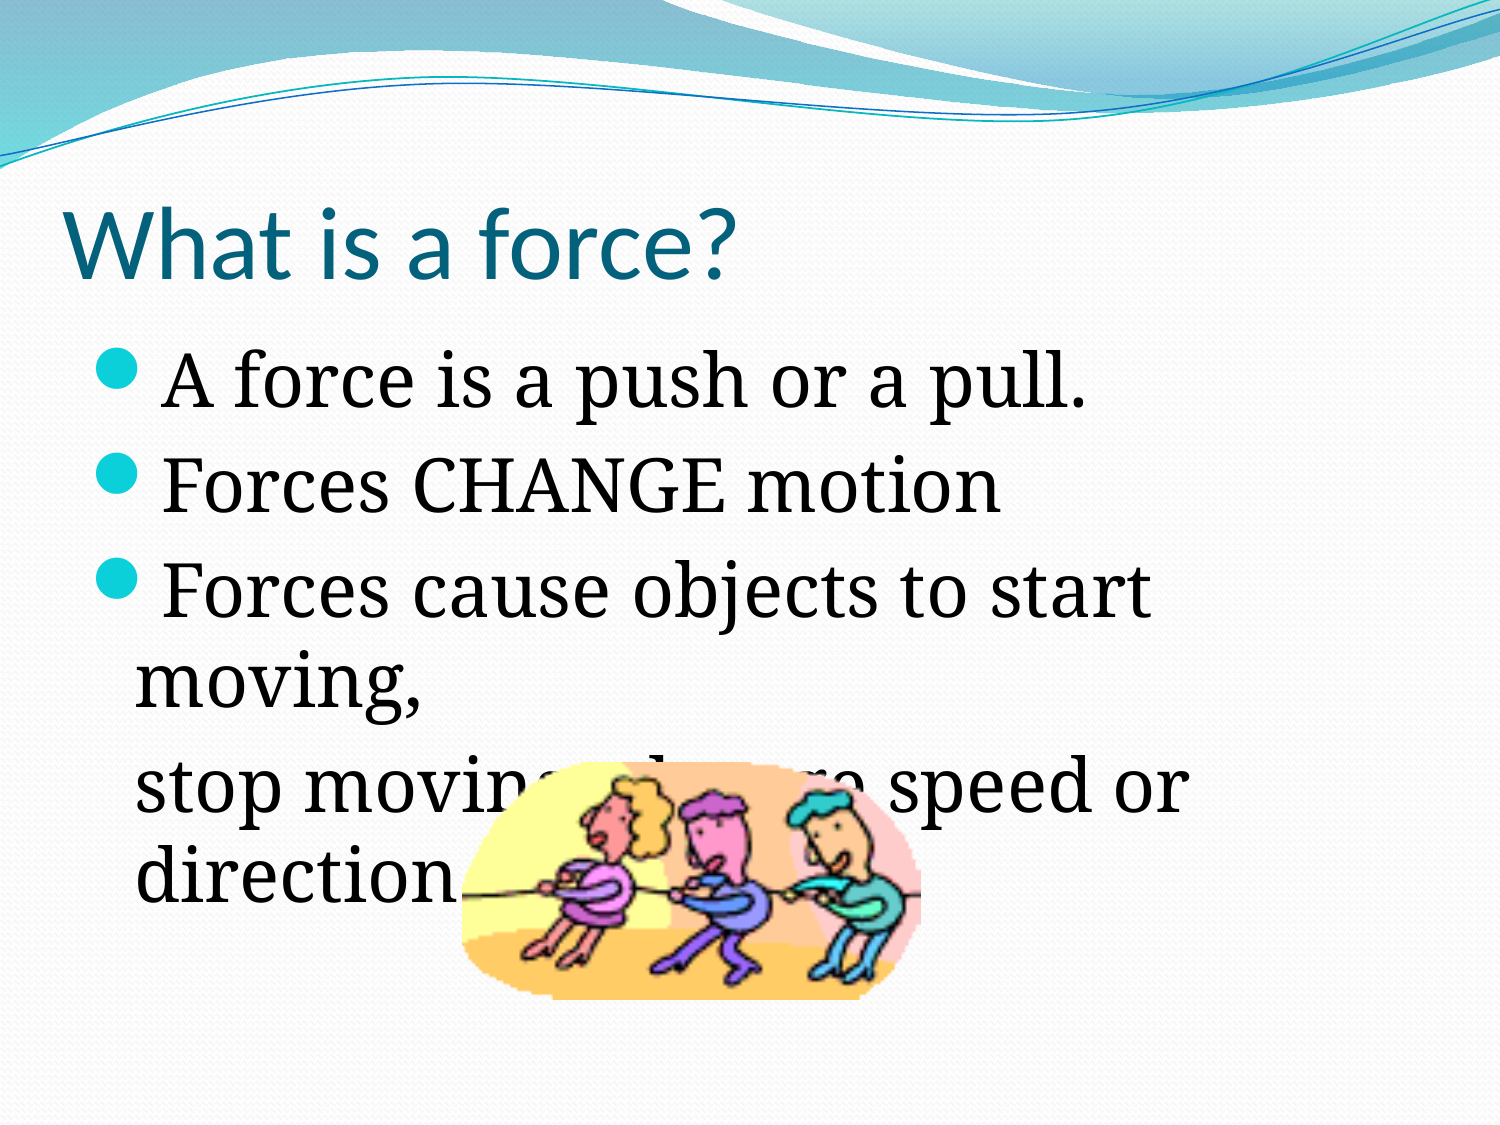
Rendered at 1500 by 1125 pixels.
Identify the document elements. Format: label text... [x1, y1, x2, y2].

title What is a force? [62, 112, 1413, 301]
list A force is a push or a pull. Forces CHANGE motion Forces cause objects to start moving, stop moving, change speed or direction. [74, 324, 1426, 655]
picture [462, 762, 921, 1001]
